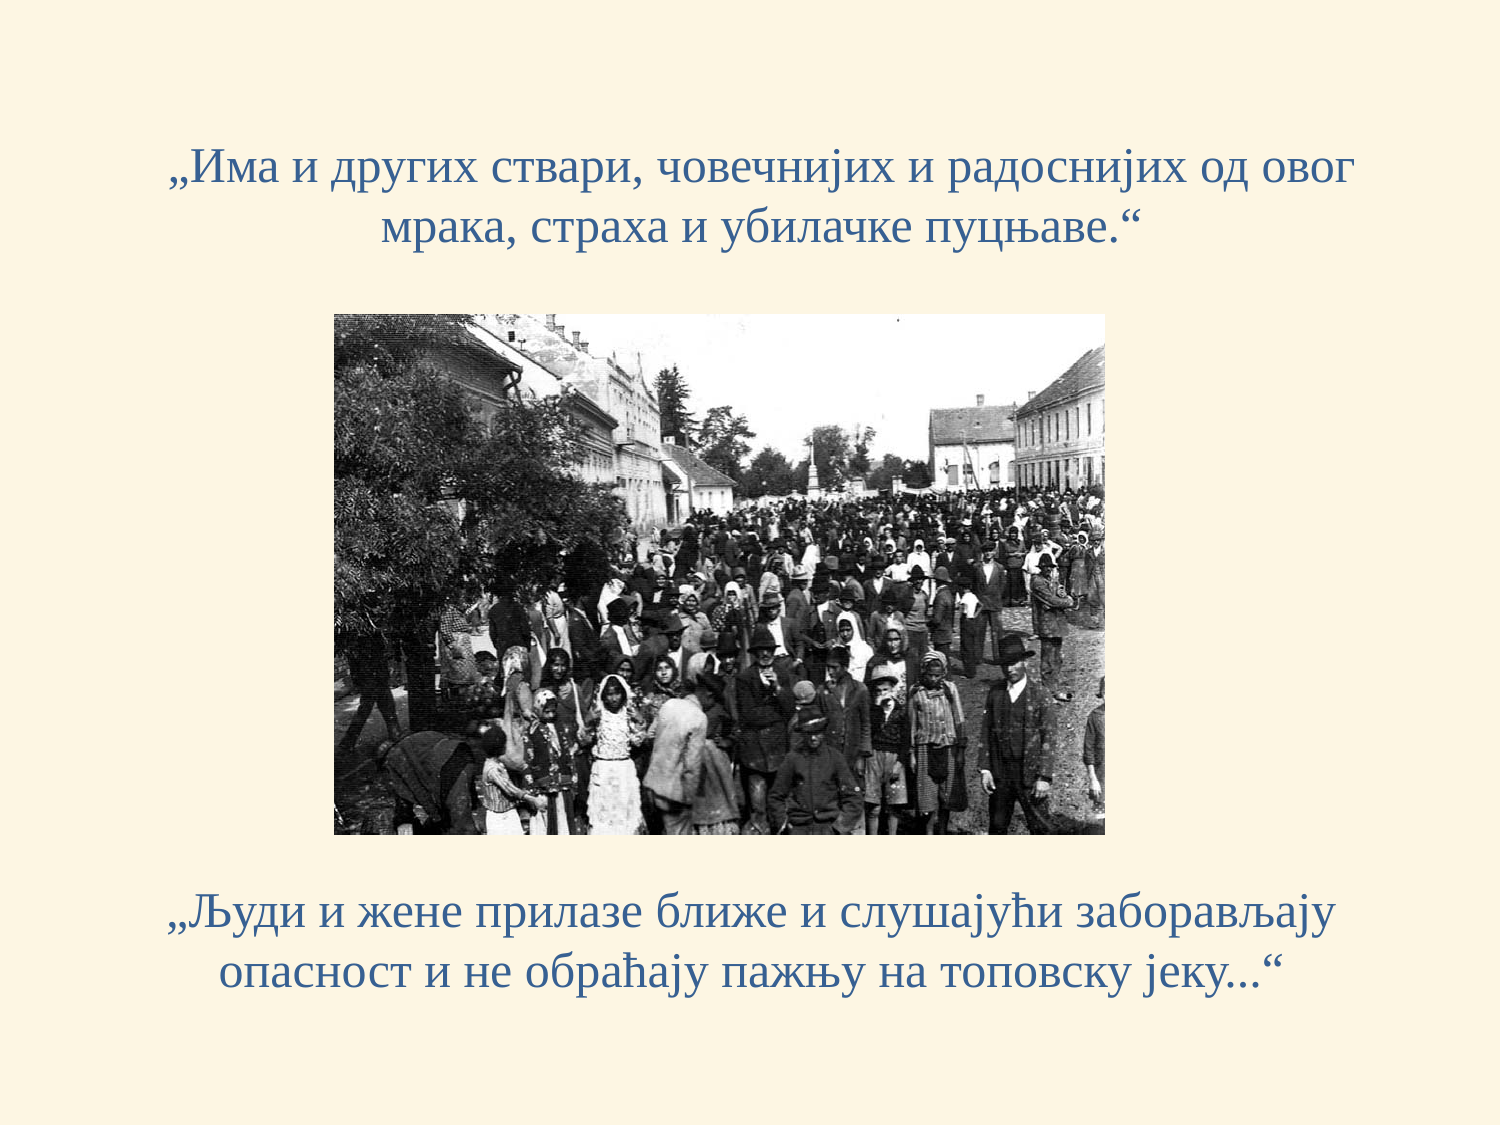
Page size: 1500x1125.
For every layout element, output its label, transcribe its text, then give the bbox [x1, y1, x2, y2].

picture [333, 314, 1105, 835]
text_box „Људи и жене прилазе ближе и слушајући заборављају опасност и не обраћају пажњу на топовску јеку...“ [90, 869, 1413, 1035]
list „Има и других ствари, човечнијих и радоснијих од овог мрака, страха и убилачке пуцњаве.“ [100, 125, 1424, 291]
